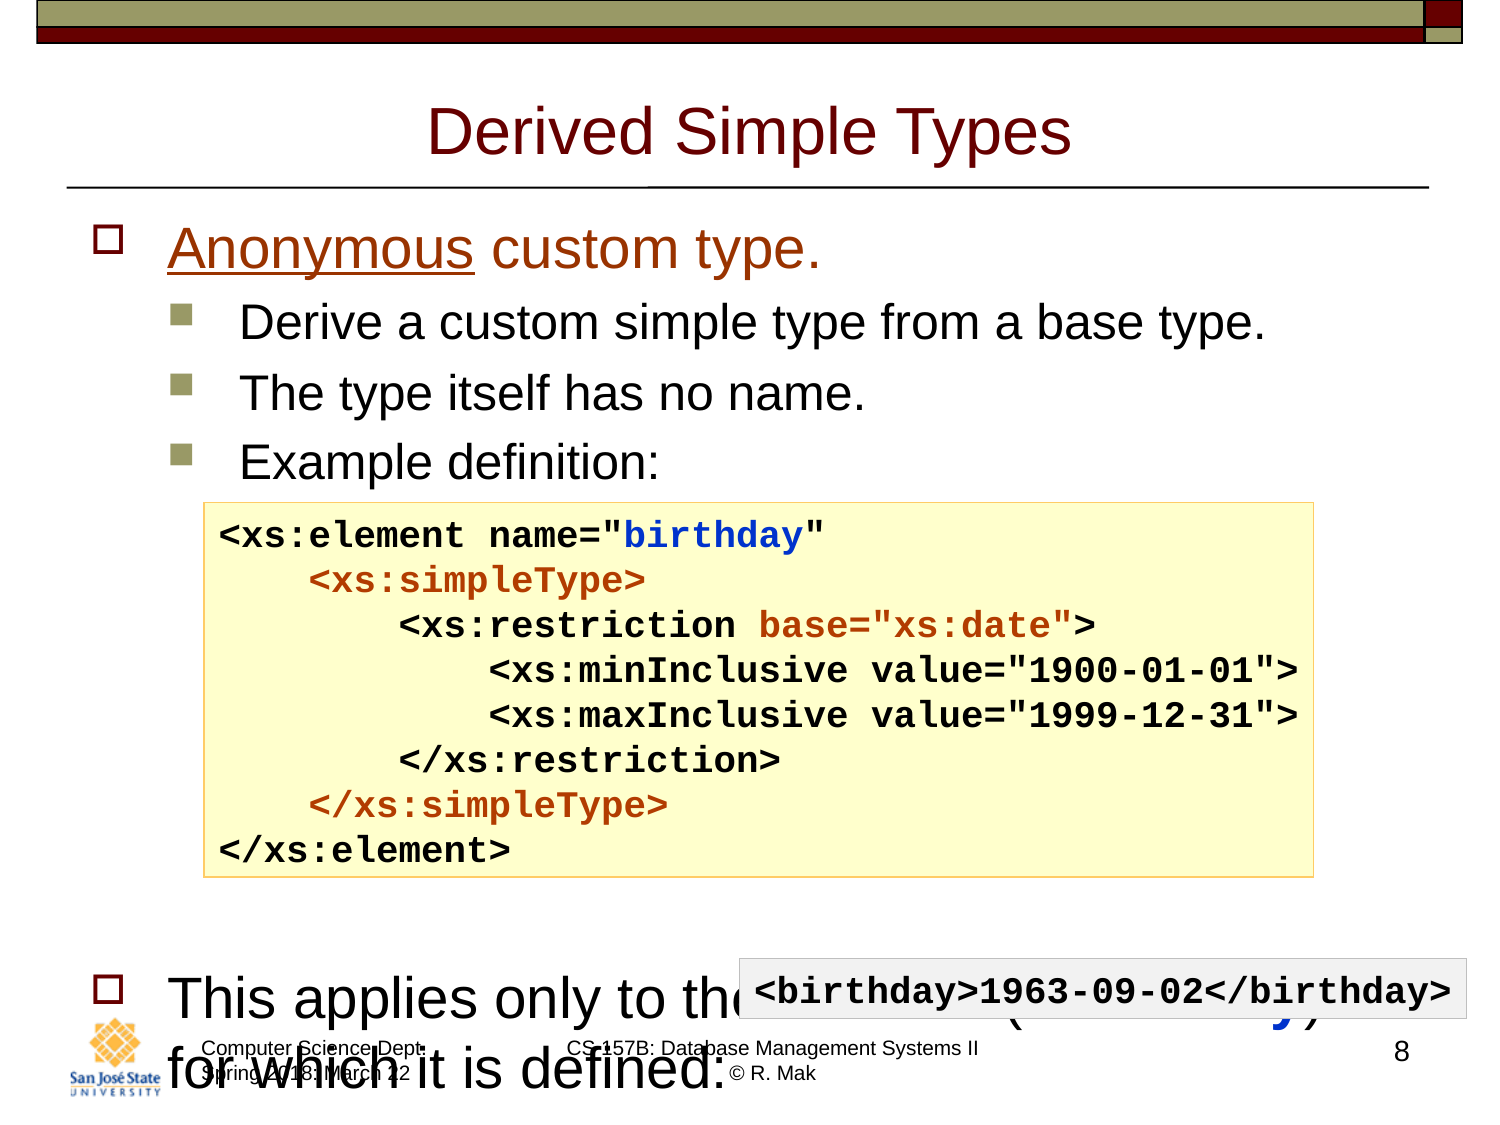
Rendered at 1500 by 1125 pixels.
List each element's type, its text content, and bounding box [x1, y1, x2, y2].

picture [60, 1012, 166, 1112]
text_box <xs:element name="birthday" <xs:simpleType> <xs:restriction base="xs:date"> <xs:minInclusive value="1900-01-01"> <xs:maxInclusive value="1999-12-31"> </xs:restriction> </xs:simpleType> </xs:element> [203, 502, 1314, 878]
list Anonymous custom type. Derive a custom simple type from a base type. The type itself has no name. Example definition: This applies only to the element (birthday) for which it is defined: [75, 202, 1425, 1028]
title Derived Simple Types [75, 67, 1425, 175]
slide_number 8 [1305, 1028, 1425, 1100]
text_box <birthday>1963-09-02</birthday> [739, 958, 1467, 1019]
